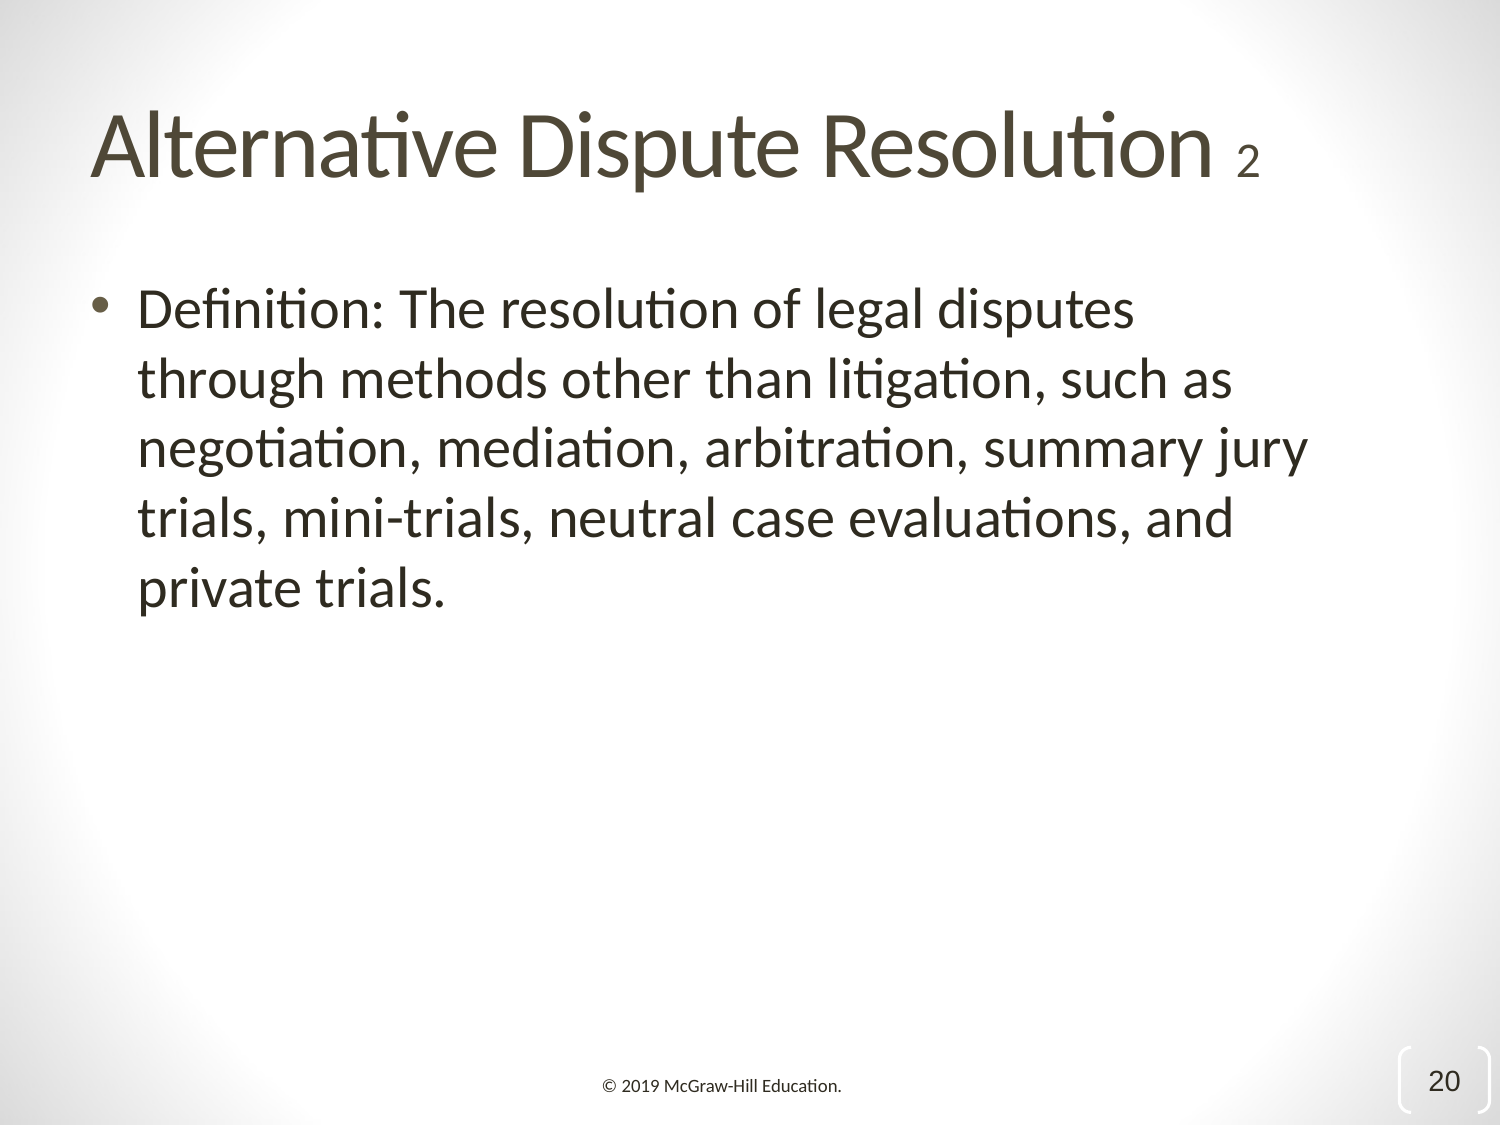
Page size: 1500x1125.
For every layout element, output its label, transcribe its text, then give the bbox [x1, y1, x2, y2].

slide_number 20 [1397, 1045, 1492, 1114]
picture [0, 0, 1500, 1125]
list Definition: The resolution of legal disputes through methods other than litigation, such as negotiation, mediation, arbitration, summary jury trials, mini-trials, neutral case evaluations, and private trials. [75, 262, 1325, 638]
title Alternative Dispute Resolution 2 [75, 45, 1325, 233]
